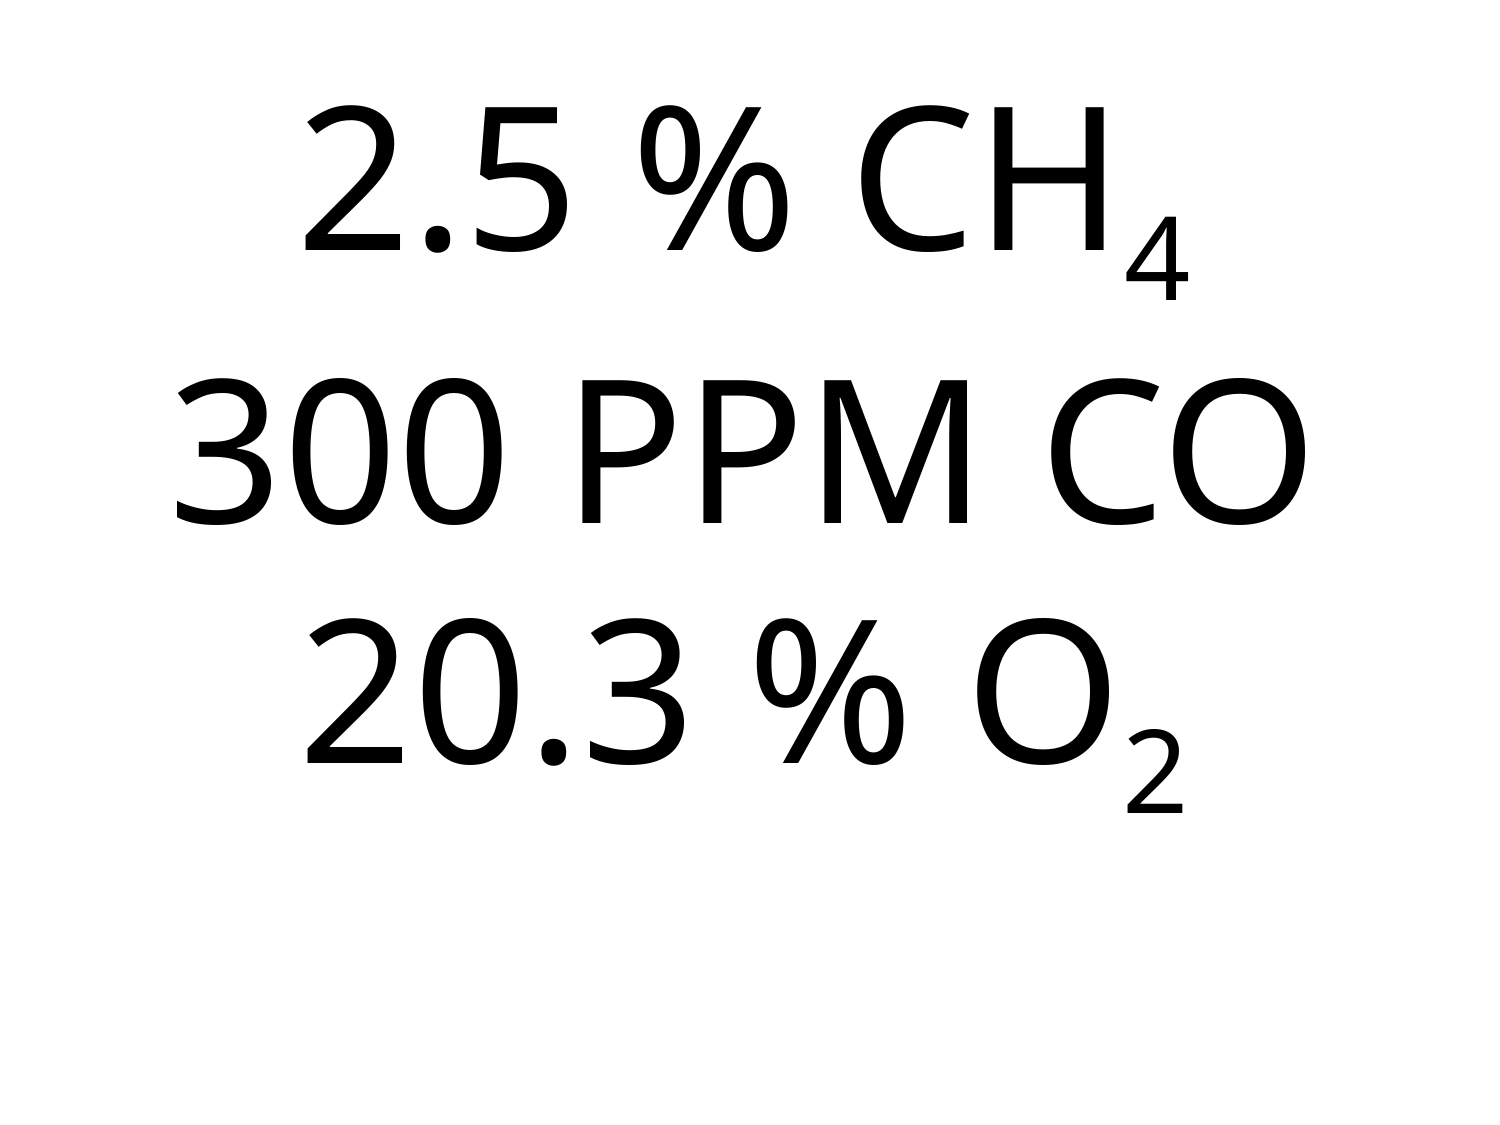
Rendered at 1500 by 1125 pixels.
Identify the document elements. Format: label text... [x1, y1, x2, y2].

title 2.5 % CH4 300 PPM CO 20.3 % O2 [24, 350, 1463, 538]
